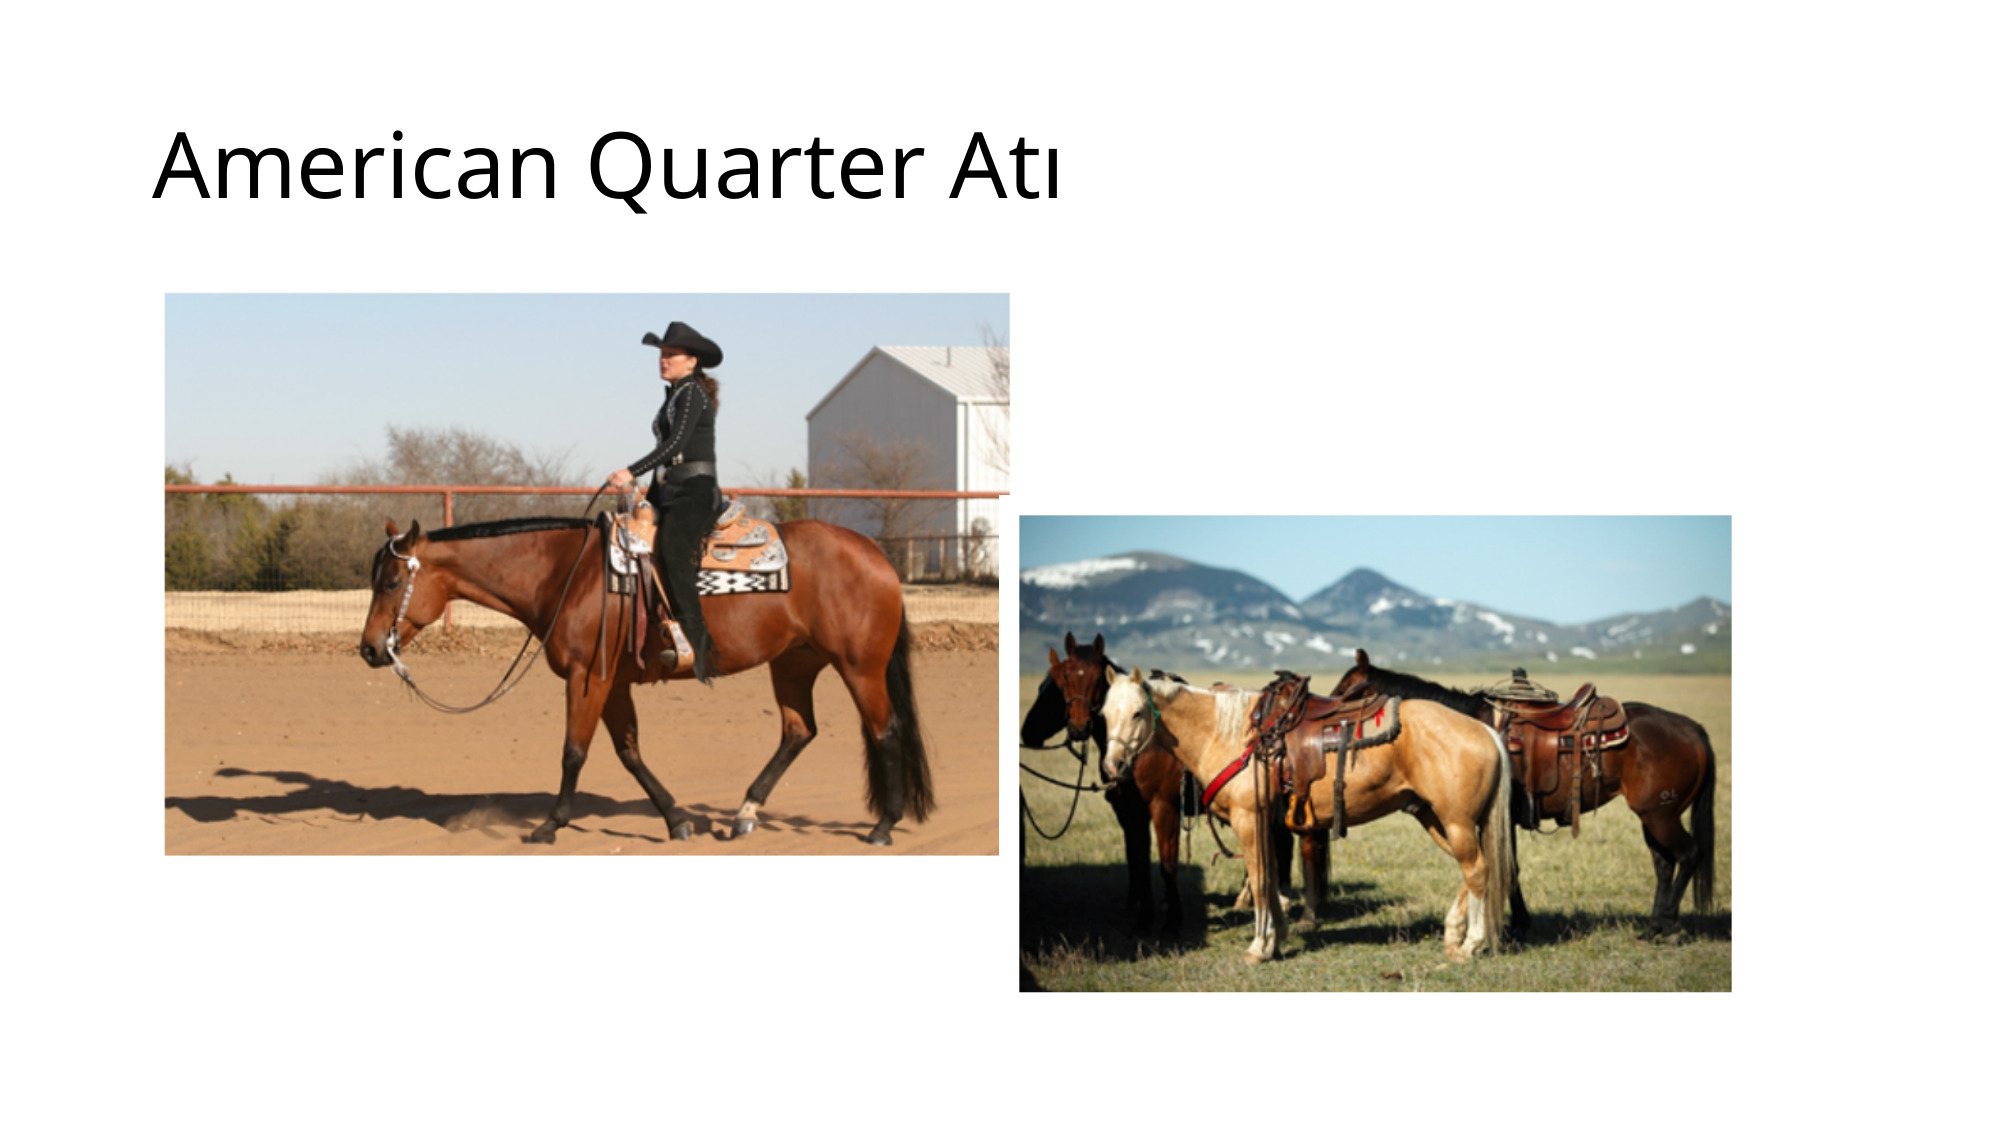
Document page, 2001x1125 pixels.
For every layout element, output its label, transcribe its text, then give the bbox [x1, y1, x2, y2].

title American Quarter Atı [137, 59, 1863, 278]
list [118, 263, 1133, 888]
picture [999, 495, 1879, 1021]
